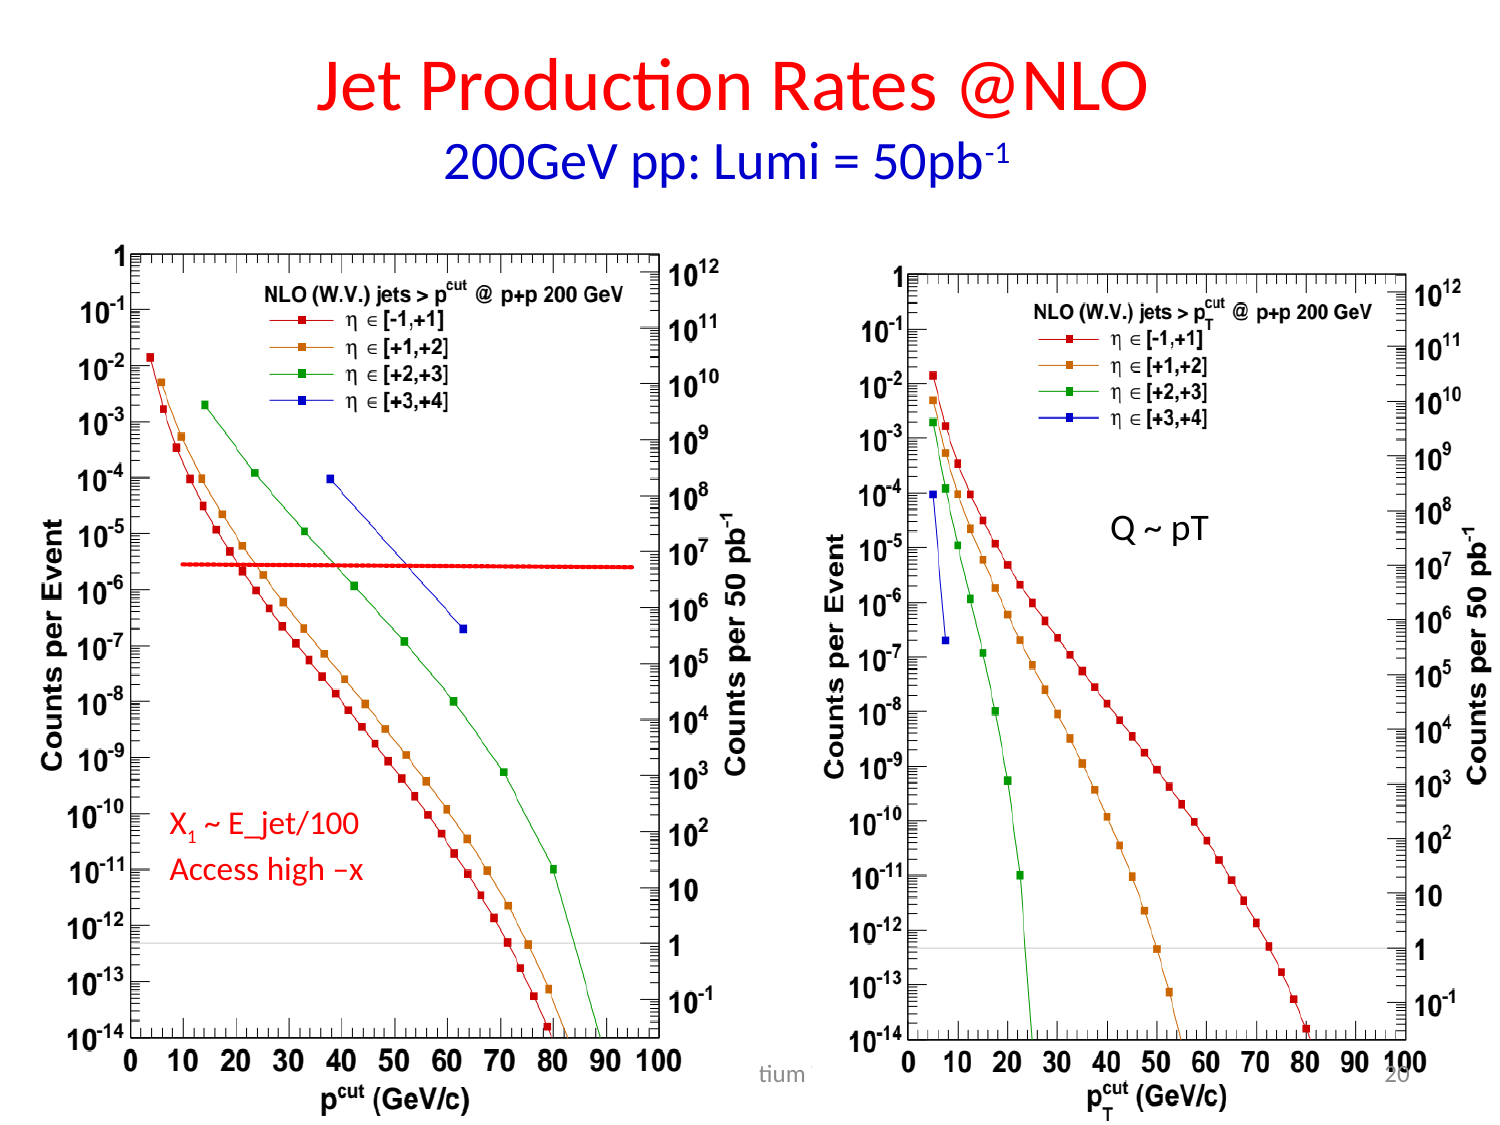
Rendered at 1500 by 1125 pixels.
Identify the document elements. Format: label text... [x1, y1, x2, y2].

footer Ming Liu, UC EIC-Consortium Workshop@LBL [765, 1042, 806, 1103]
text_box Jet Production Rates @NLO 200GeV pp: Lumi = 50pb-1 [58, 19, 1408, 207]
picture [27, 237, 761, 1125]
picture [811, 258, 1500, 1125]
